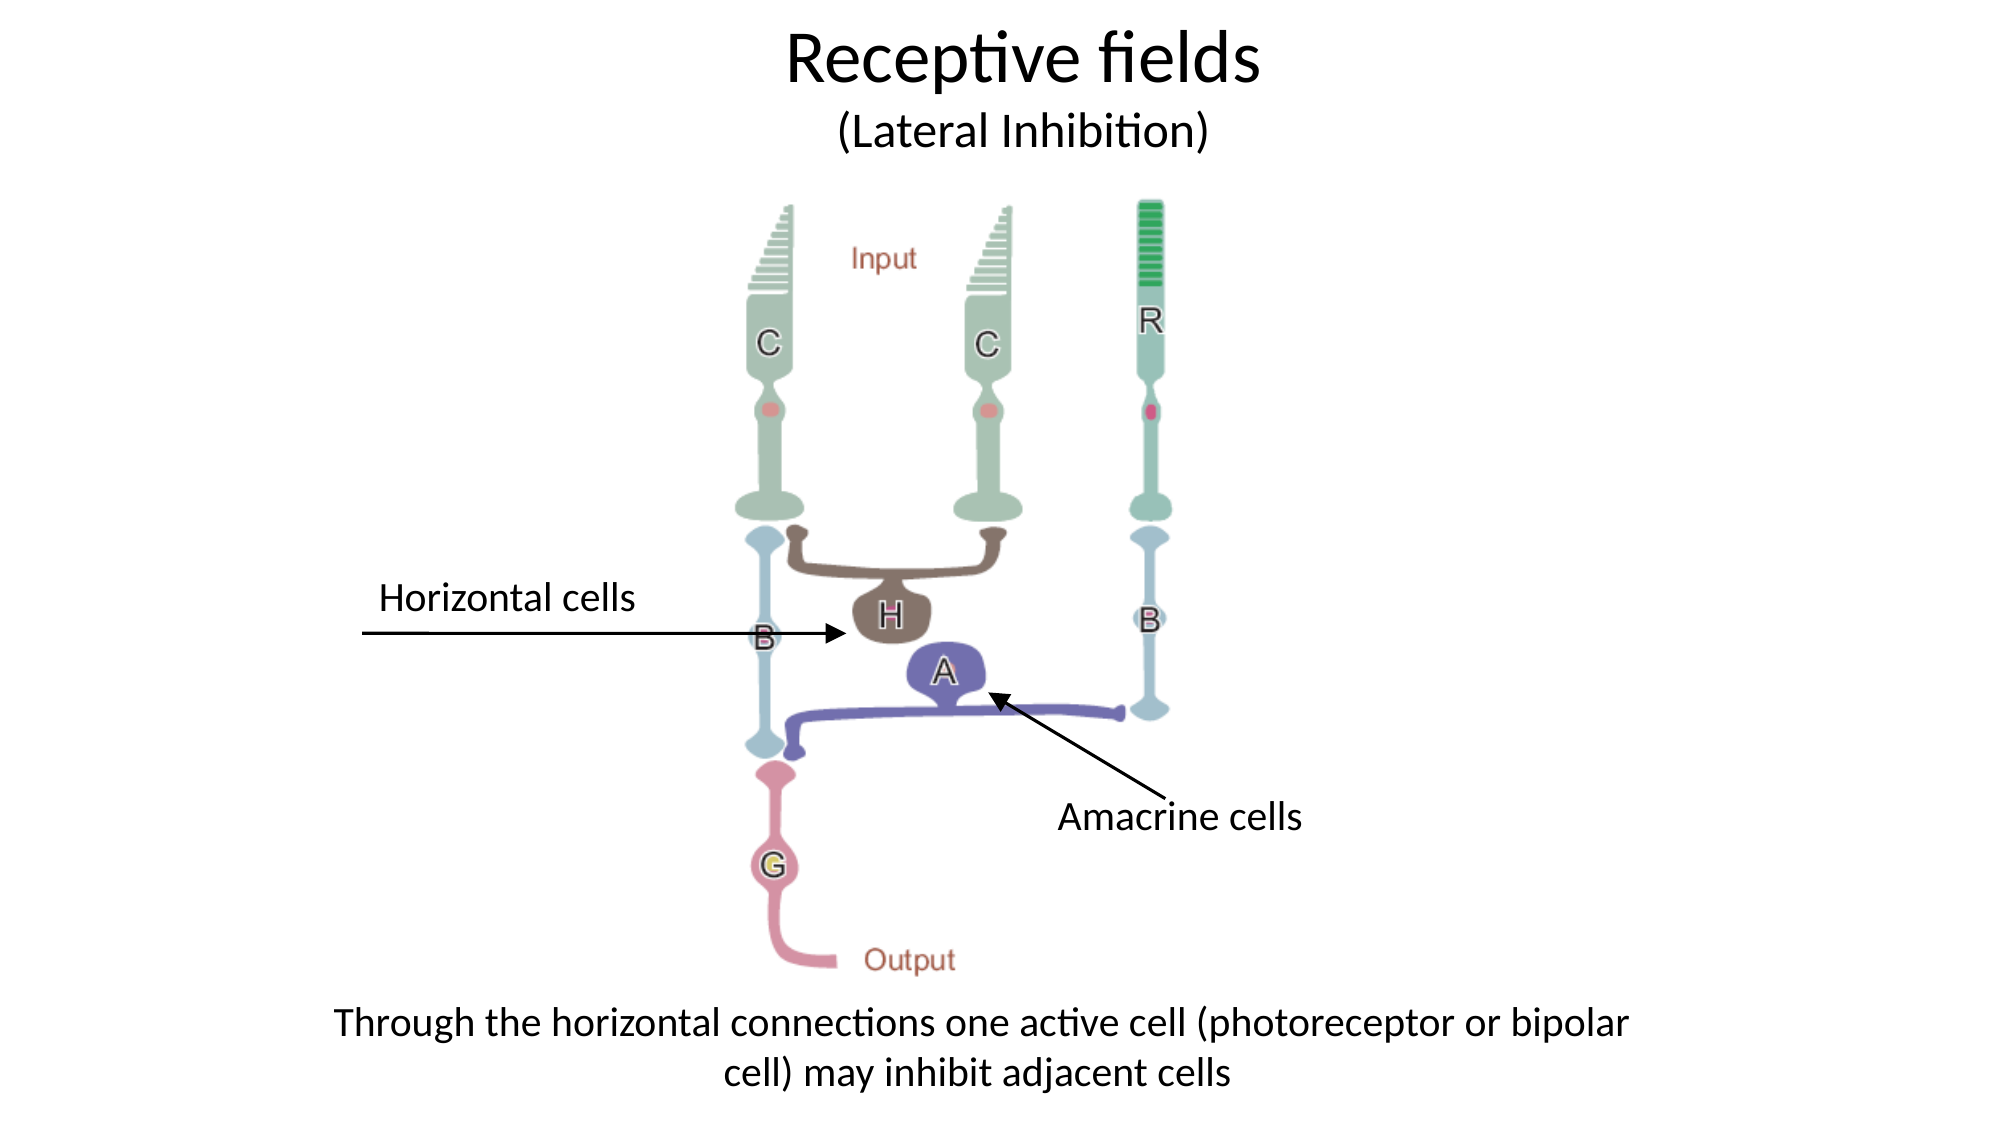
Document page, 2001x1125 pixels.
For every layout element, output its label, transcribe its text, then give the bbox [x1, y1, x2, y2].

picture [692, 184, 1193, 1097]
text_box Horizontal cells [363, 562, 651, 628]
text_box Through the horizontal connections one active cell (photoreceptor or bipolar cell) may inhibit adjacent cells [314, 987, 1650, 1103]
text_box Receptive fields (Lateral Inhibition) [770, 0, 1277, 165]
text_box Amacrine cells [1193, 781, 1318, 846]
